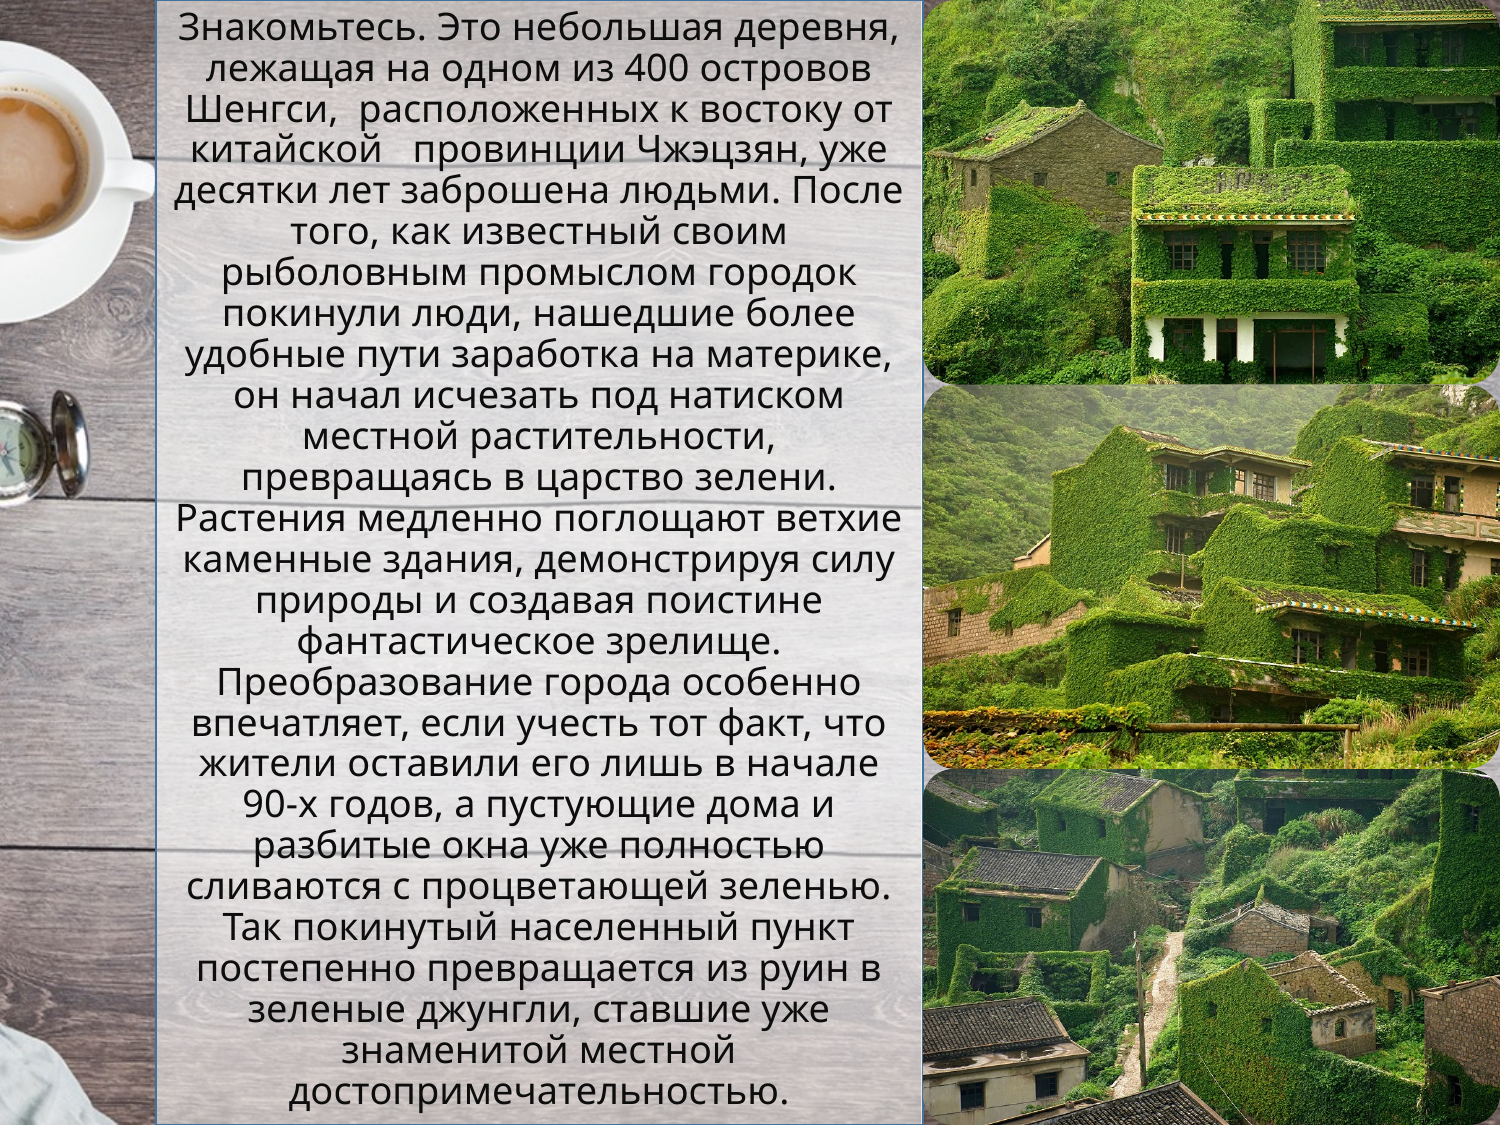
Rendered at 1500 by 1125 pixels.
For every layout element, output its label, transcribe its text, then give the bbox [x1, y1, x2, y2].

subtitle Знакомьтесь. Это небольшая деревня, лежащая на одном из 400 островов Шенгси, расположенных к востоку от китайской провинции Чжэцзян, уже десятки лет заброшена людьми. После того, как известный своим рыболовным промыслом городок покинули люди, нашедшие более удобные пути заработка на материке, он начал исчезать под натиском местной растительности, превращаясь в царство зелени. Растения медленно поглощают ветхие каменные здания, демонстрируя силу природы и создавая поистине фантастическое зрелище. Преобразование города особенно впечатляет, если учесть тот факт, что жители оставили его лишь в начале 90-х годов, а пустующие дома и разбитые окна уже полностью сливаются с процветающей зеленью. Так покинутый населенный пункт постепенно превращается из руин в зеленые джунгли, ставшие уже знаменитой местной достопримечательностью. [155, 0, 922, 1125]
picture [922, 0, 1500, 1125]
picture [0, 0, 155, 1125]
